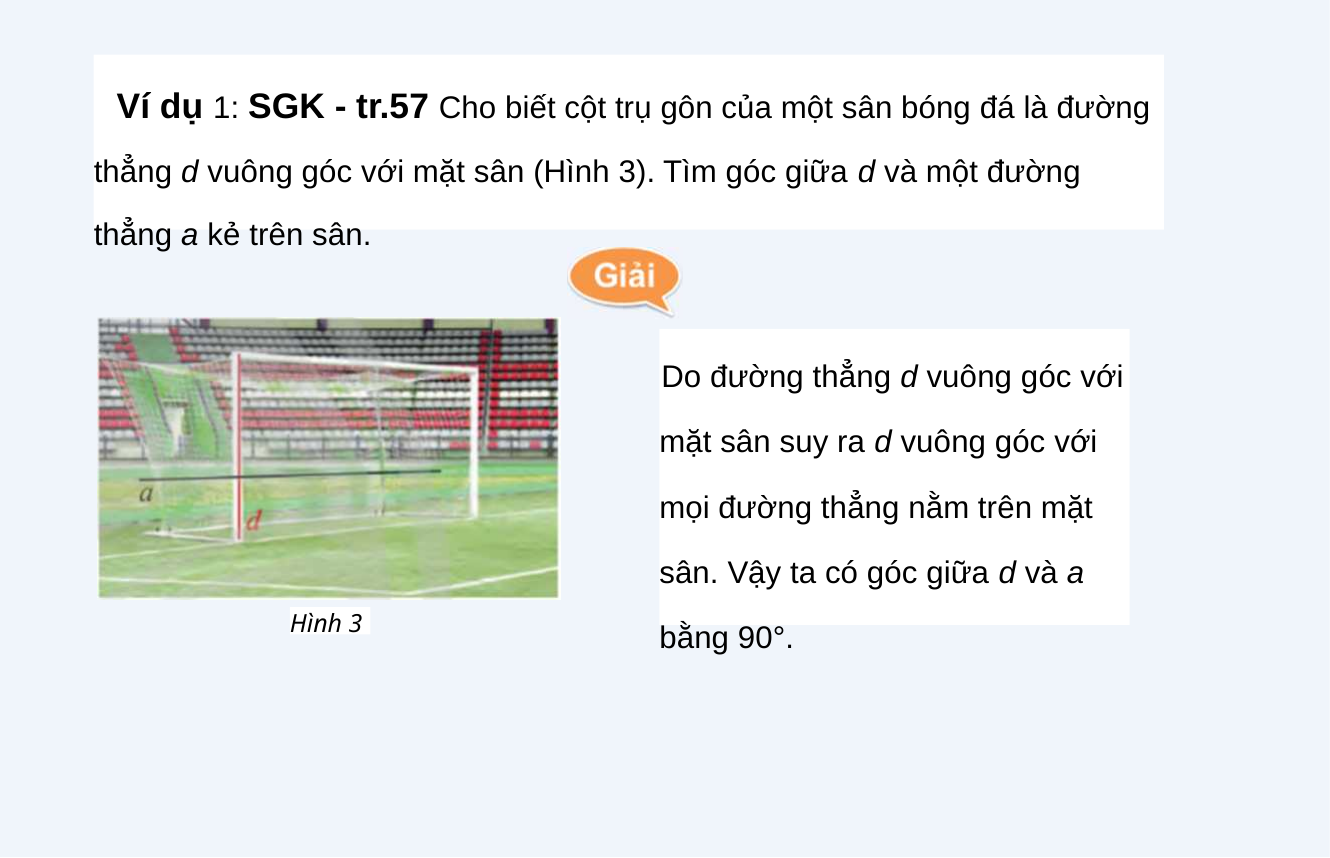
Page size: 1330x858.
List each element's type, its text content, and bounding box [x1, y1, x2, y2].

picture [566, 247, 683, 319]
picture [97, 317, 561, 601]
text_box Ví dụ 1: SGK - tr.57 Cho biết cột trụ gôn của một sân bóng đá là đường thẳng d vuông góc với mặt sân (Hình 3). Tìm góc giữa d và một đường thẳng a kẻ trên sân. [93, 54, 1164, 230]
text_box Hình 3 [289, 608, 371, 635]
text_box Do đường thẳng d vuông góc với mặt sân suy ra d vuông góc với mọi đường thẳng nằm trên mặt sân. Vậy ta có góc giữa d và a bằng 90°. [659, 328, 1130, 625]
